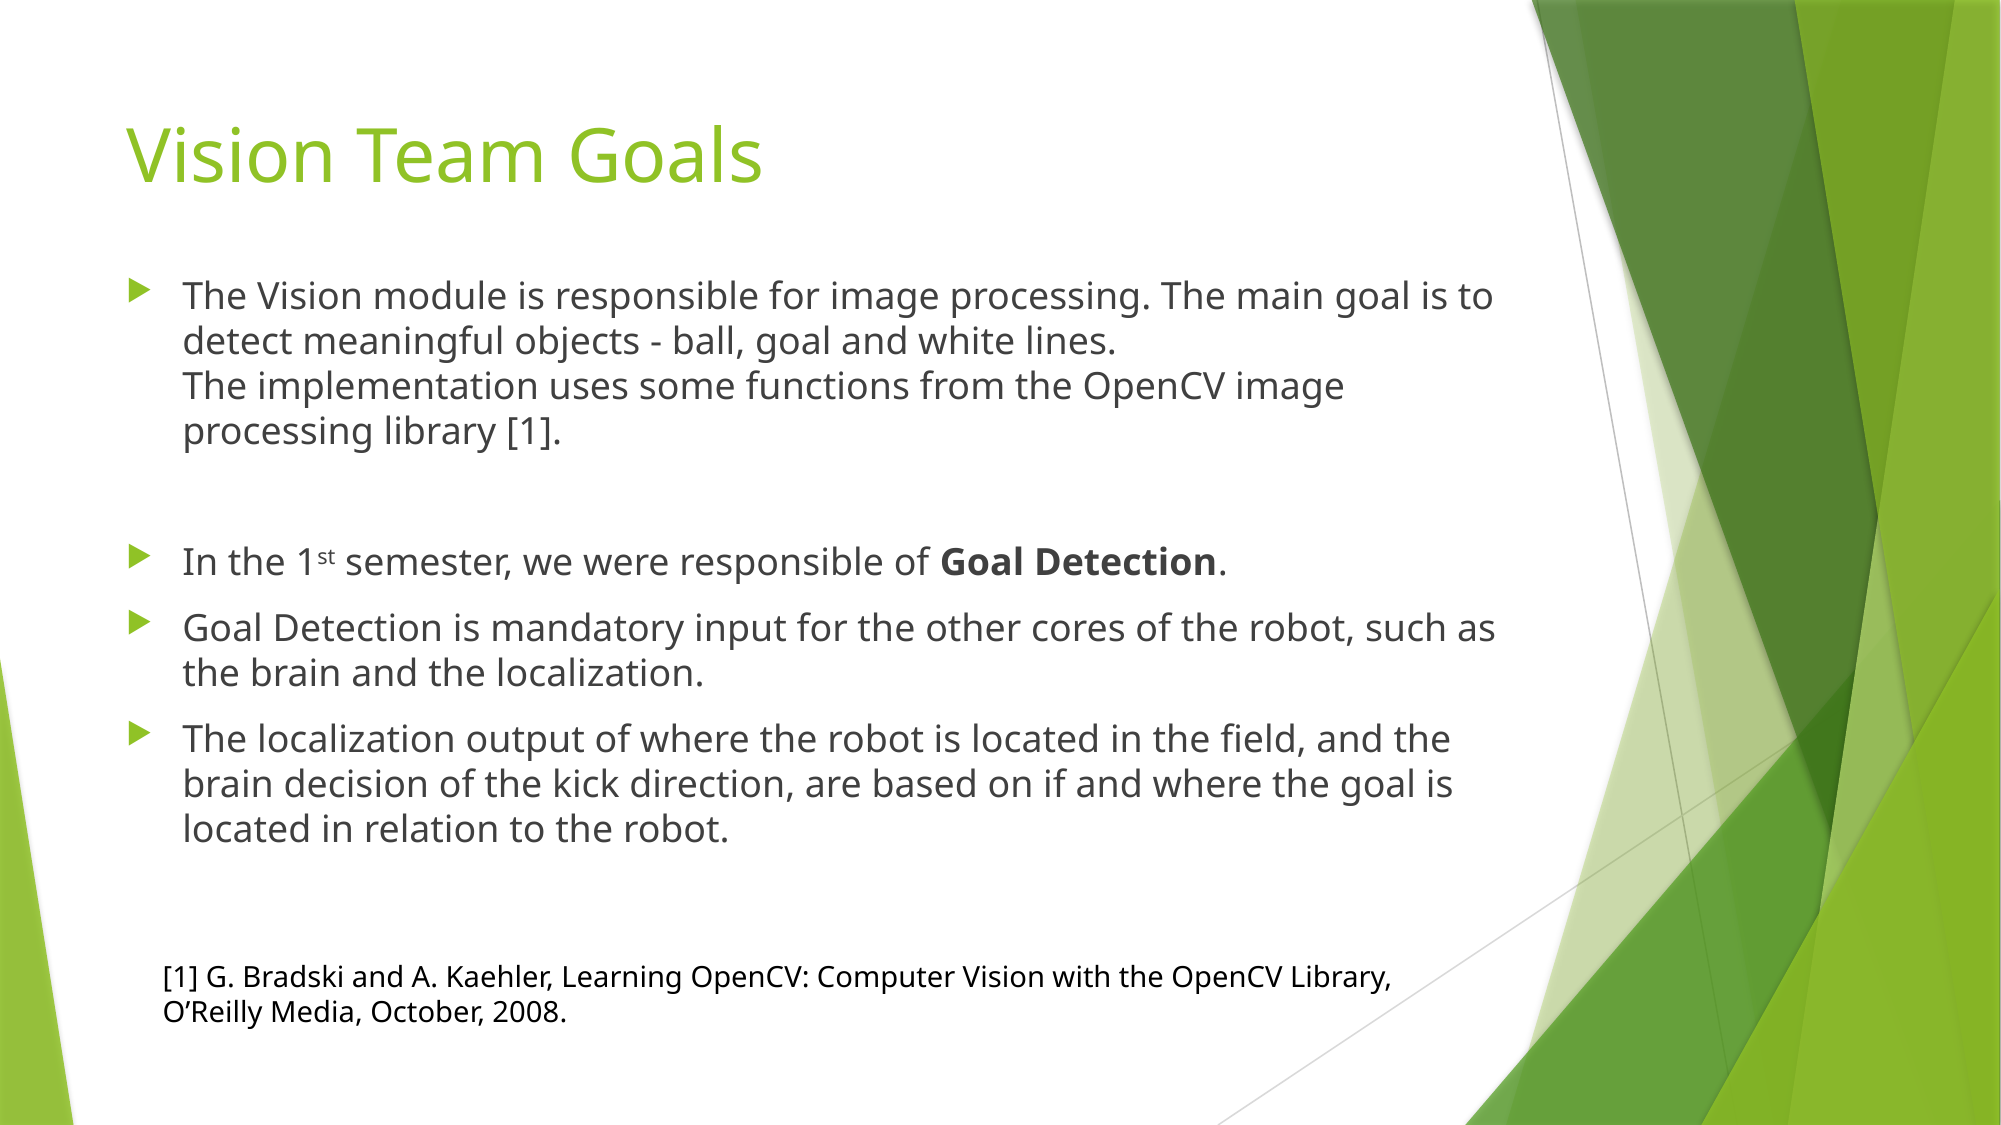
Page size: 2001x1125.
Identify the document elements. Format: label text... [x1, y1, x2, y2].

title Vision Team Goals [111, 99, 1522, 264]
list The Vision module is responsible for image processing. The main goal is to detect meaningful objects - ball, goal and white lines. The implementation uses some functions from the OpenCV image processing library [1]. In the 1st semester, we were responsible of Goal Detection. Goal Detection is mandatory input for the other cores of the robot, such as the brain and the localization. The localization output of where the robot is located in the field, and the brain decision of the kick direction, are based on if and where the goal is located in relation to the robot. [111, 264, 1522, 992]
text_box [1] G. Bradski and A. Kaehler, Learning OpenCV: Computer Vision with the OpenCV Library, O’Reilly Media, October, 2008. [147, 950, 1471, 1036]
